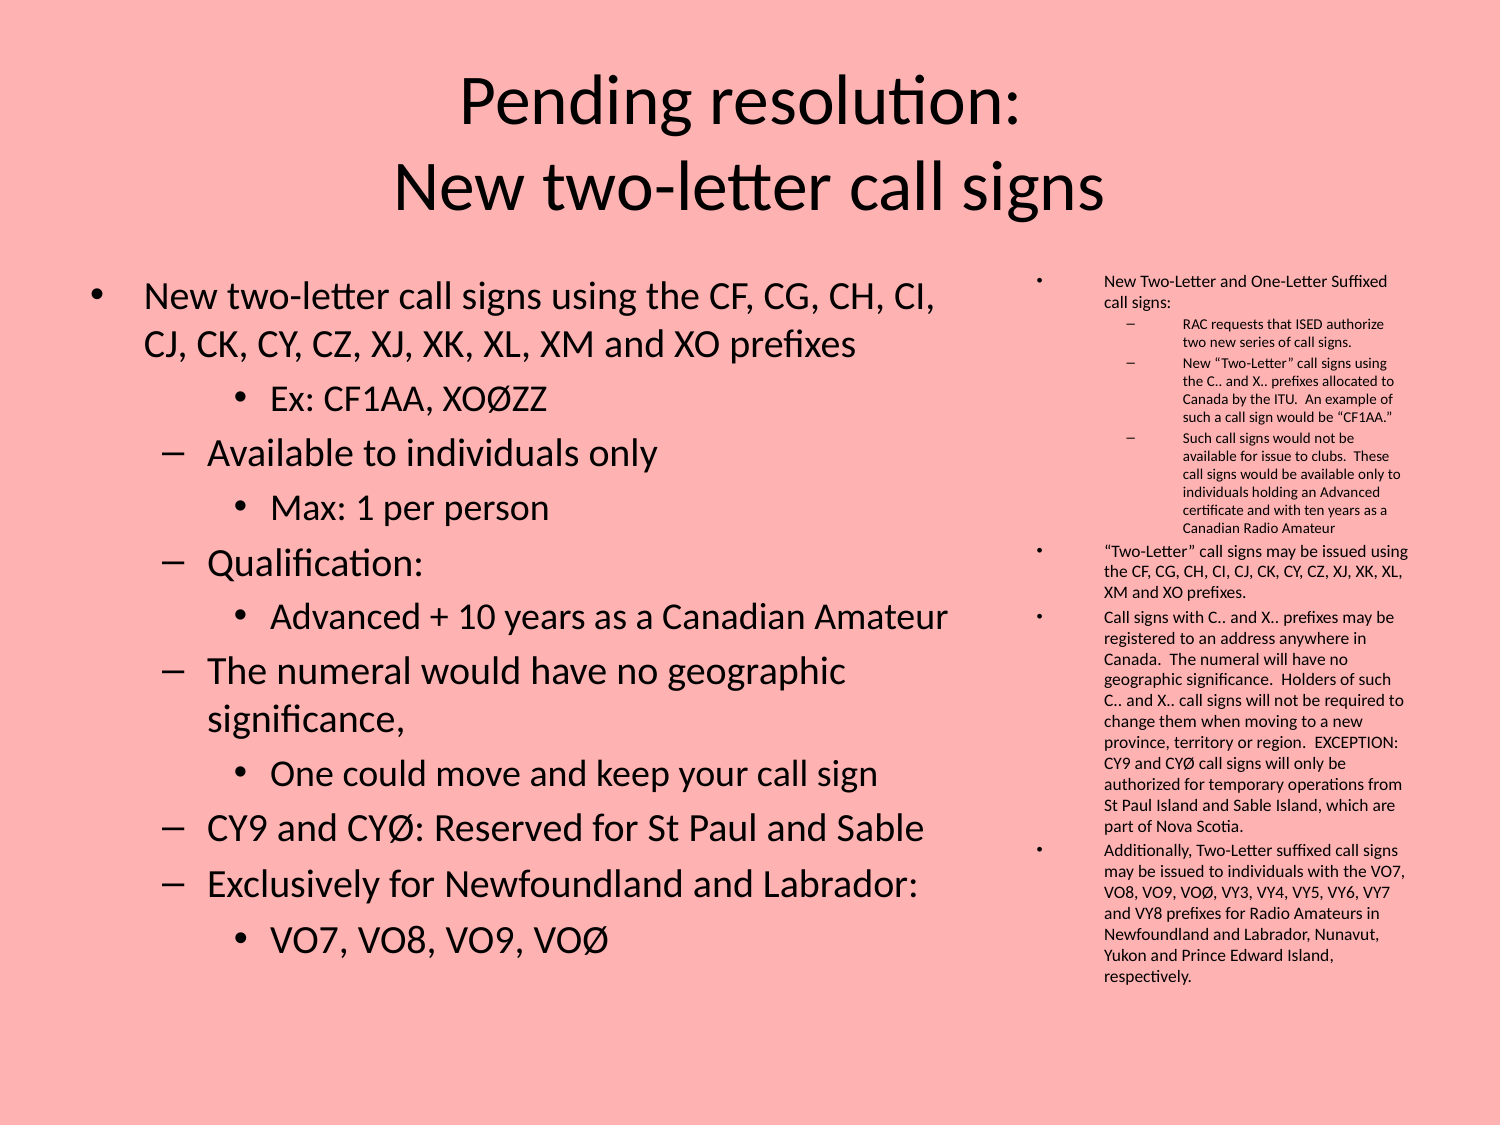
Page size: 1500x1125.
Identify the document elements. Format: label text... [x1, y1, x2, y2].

title Pending resolution: New two-letter call signs [75, 45, 1425, 233]
list New Two-Letter and One-Letter Suffixed call signs: RAC requests that ISED authorize two new series of call signs. New “Two-Letter” call signs using the C.. and X.. prefixes allocated to Canada by the ITU. An example of such a call sign would be “CF1AA.” Such call signs would not be available for issue to clubs. These call signs would be available only to individuals holding an Advanced certificate and with ten years as a Canadian Radio Amateur “Two-Letter” call signs may be issued using the CF, CG, CH, CI, CJ, CK, CY, CZ, XJ, XK, XL, XM and XO prefixes. Call signs with C.. and X.. prefixes may be registered to an address anywhere in Canada. The numeral will have no geographic significance. Holders of such C.. and X.. call signs will not be required to change them when moving to a new province, territory or region. EXCEPTION: CY9 and CYØ call signs will only be authorized for temporary operations from St Paul Island and Sable Island, which are part of Nova Scotia. Additionally, Two-Letter suffixed call signs may be issued to individuals with the VO7, VO8, VO9, VOØ, VY3, VY4, VY5, VY6, VY7 and VY8 prefixes for Radio Amateurs in Newfoundland and Labrador, Nunavut, Yukon and Prince Edward Island, respectively. [1021, 262, 1425, 1005]
list New two-letter call signs using the CF, CG, CH, CI, CJ, CK, CY, CZ, XJ, XK, XL, XM and XO prefixes Ex: CF1AA, XOØZZ Available to individuals only Max: 1 per person Qualification: Advanced + 10 years as a Canadian Amateur The numeral would have no geographic significance, One could move and keep your call sign CY9 and CYØ: Reserved for St Paul and Sable Exclusively for Newfoundland and Labrador: VO7, VO8, VO9, VOØ [75, 262, 987, 1005]
